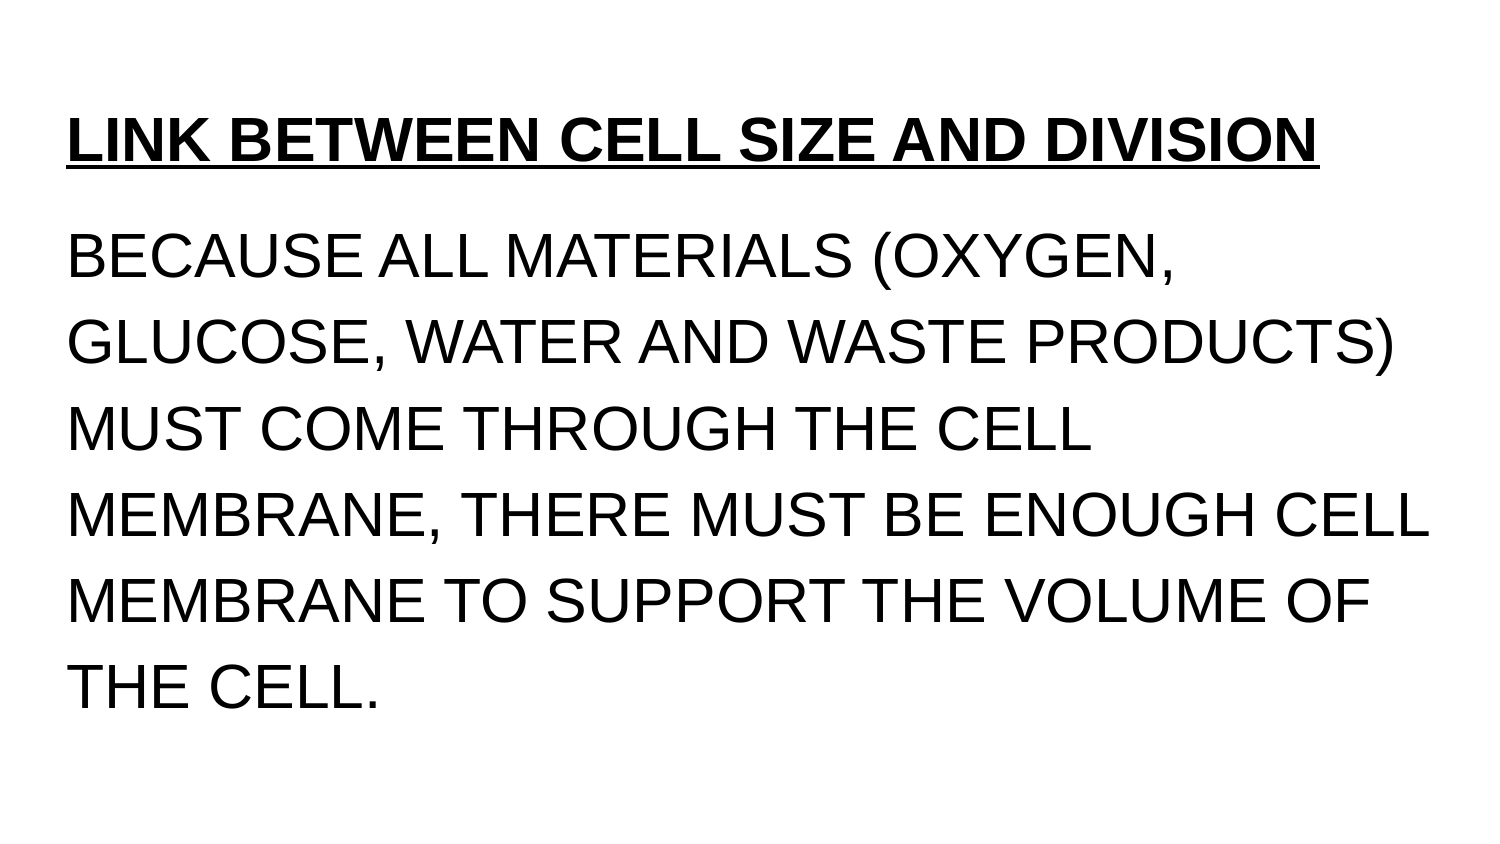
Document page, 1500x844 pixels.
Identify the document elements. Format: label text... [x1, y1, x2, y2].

title LINK BETWEEN CELL SIZE AND DIVISION [51, 72, 1449, 167]
list BECAUSE ALL MATERIALS (OXYGEN, GLUCOSE, WATER AND WASTE PRODUCTS) MUST COME THROUGH THE CELL MEMBRANE, THERE MUST BE ENOUGH CELL MEMBRANE TO SUPPORT THE VOLUME OF THE CELL. [51, 189, 1449, 750]
